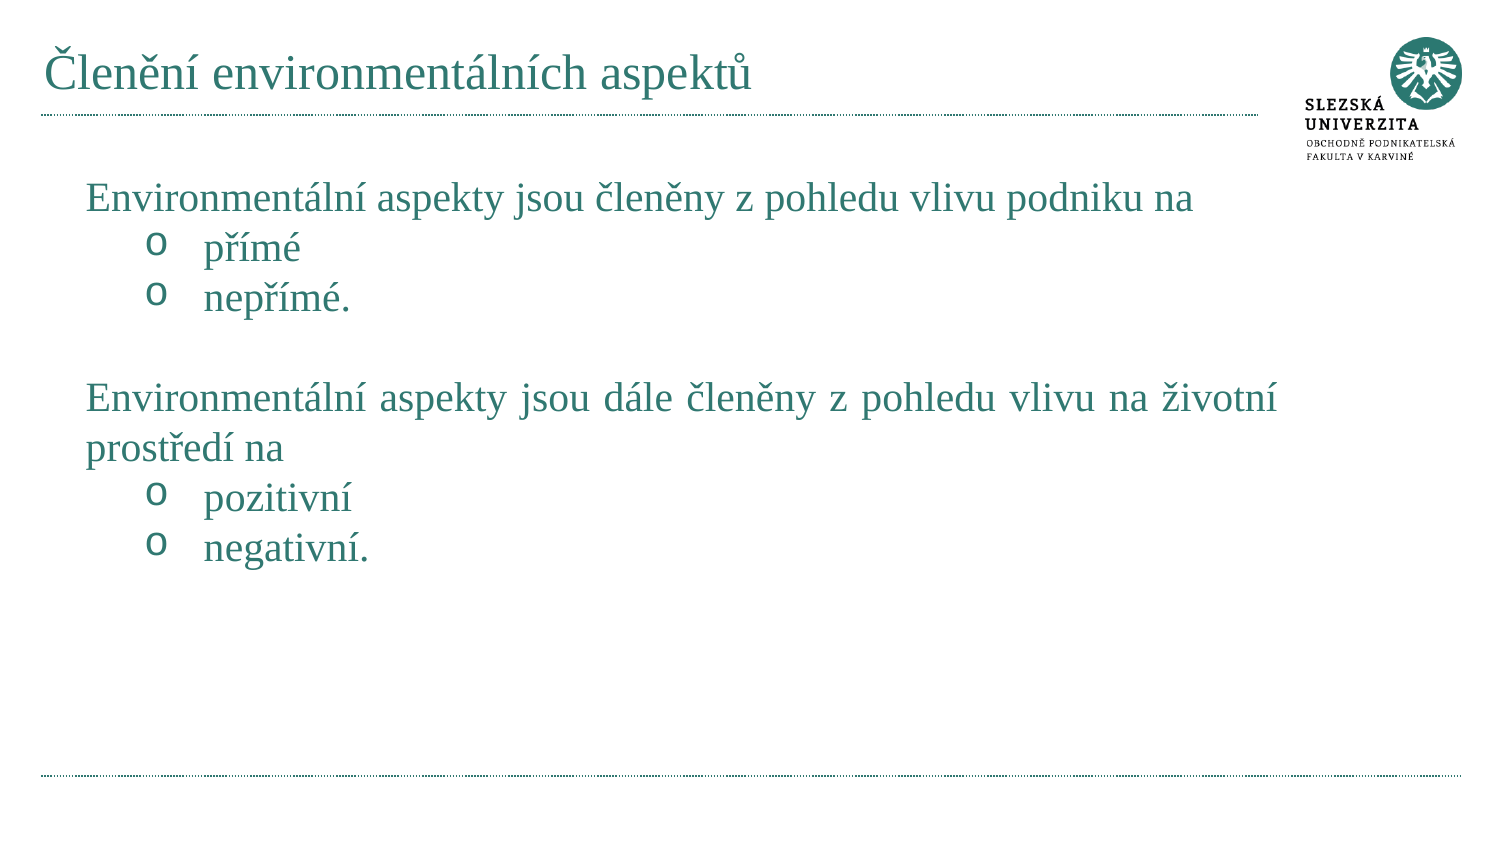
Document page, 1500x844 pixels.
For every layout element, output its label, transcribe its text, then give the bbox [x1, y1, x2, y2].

title Členění environmentálních aspektů [29, 32, 1247, 116]
picture [1305, 37, 1462, 160]
list Environmentální aspekty jsou členěny z pohledu vlivu podniku na přímé nepřímé. Environmentální aspekty jsou dále členěny z pohledu vlivu na životní prostředí na pozitivní negativní. [70, 161, 1294, 741]
